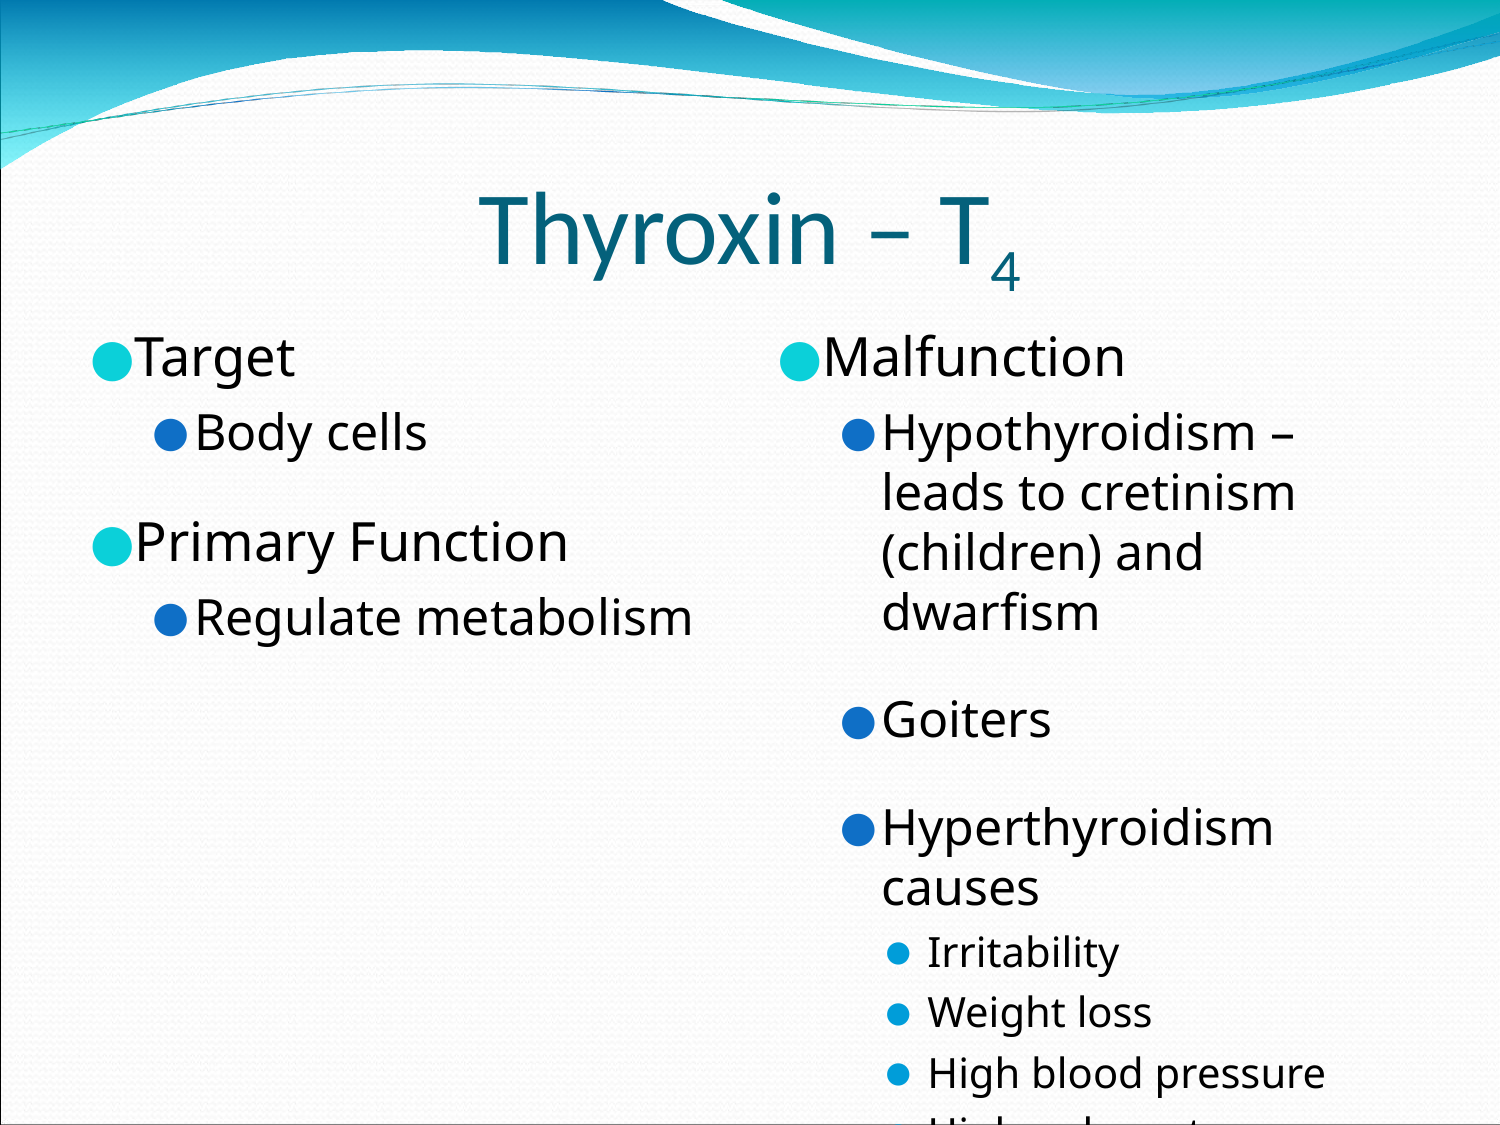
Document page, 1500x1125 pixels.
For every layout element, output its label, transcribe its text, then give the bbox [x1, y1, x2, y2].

text_box Thyroxin – T4 [74, 115, 1425, 304]
text_box Target Body cells Primary Function Regulate metabolism [74, 315, 738, 1043]
picture [0, 0, 1500, 1125]
text_box Malfunction Hypothyroidism – leads to cretinism (children) and dwarfism Goiters Hyperthyroidism causes Irritability Weight loss High blood pressure High pulse rate [762, 315, 1425, 1043]
